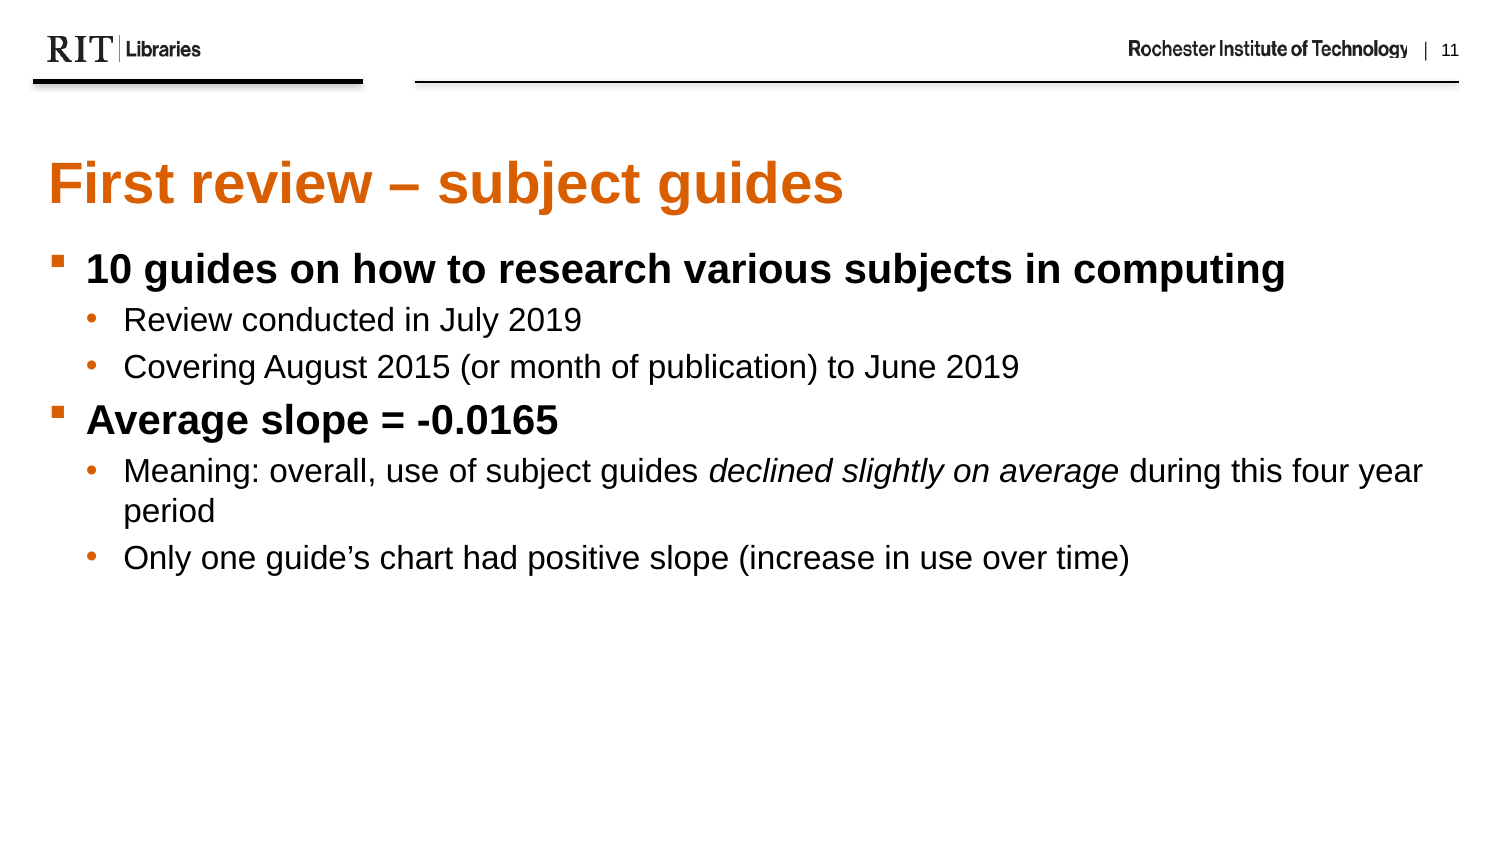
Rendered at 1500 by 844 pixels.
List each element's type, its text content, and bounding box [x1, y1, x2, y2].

list First review – subject guides [33, 137, 1460, 224]
list 10 guides on how to research various subjects in computing Review conducted in July 2019 Covering August 2015 (or month of publication) to June 2019 Average slope = -0.0165 Meaning: overall, use of subject guides declined slightly on average during this four year period Only one guide’s chart had positive slope (increase in use over time) [33, 234, 1460, 673]
